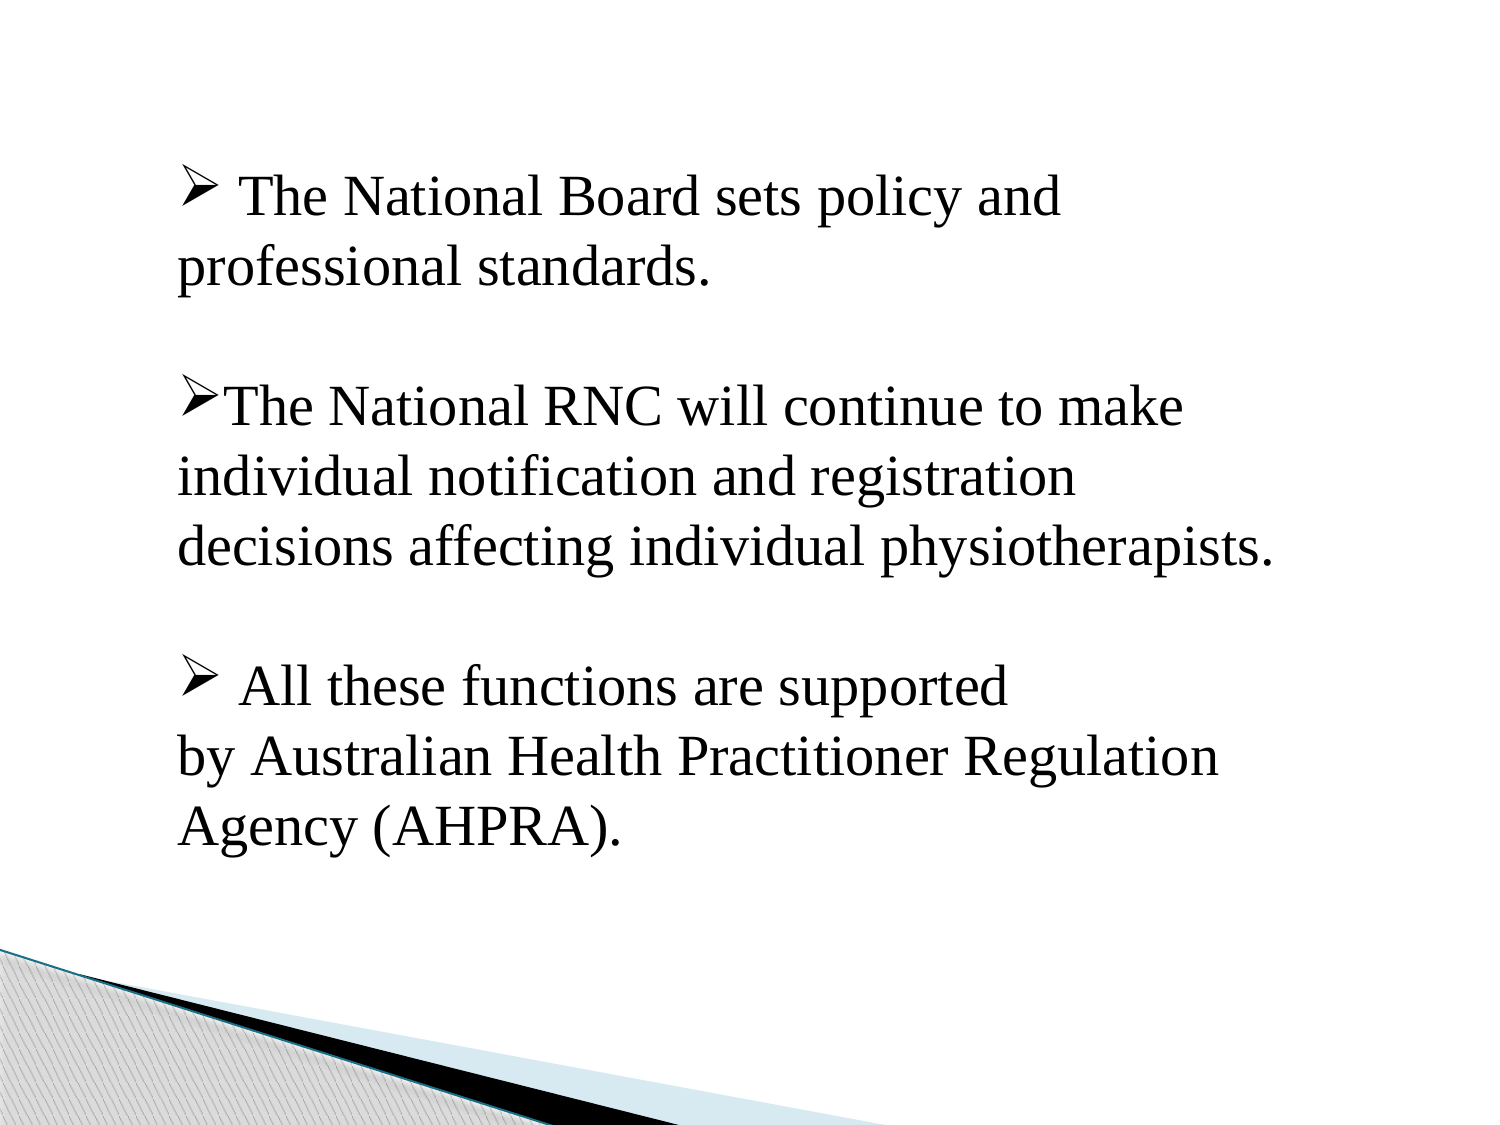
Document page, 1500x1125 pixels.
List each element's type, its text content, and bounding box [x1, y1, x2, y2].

text_box The National Board sets policy and professional standards. The National RNC will continue to make individual notification and registration decisions affecting individual physiotherapists. All these functions are supported by Australian Health Practitioner Regulation Agency (AHPRA). [162, 149, 1313, 865]
